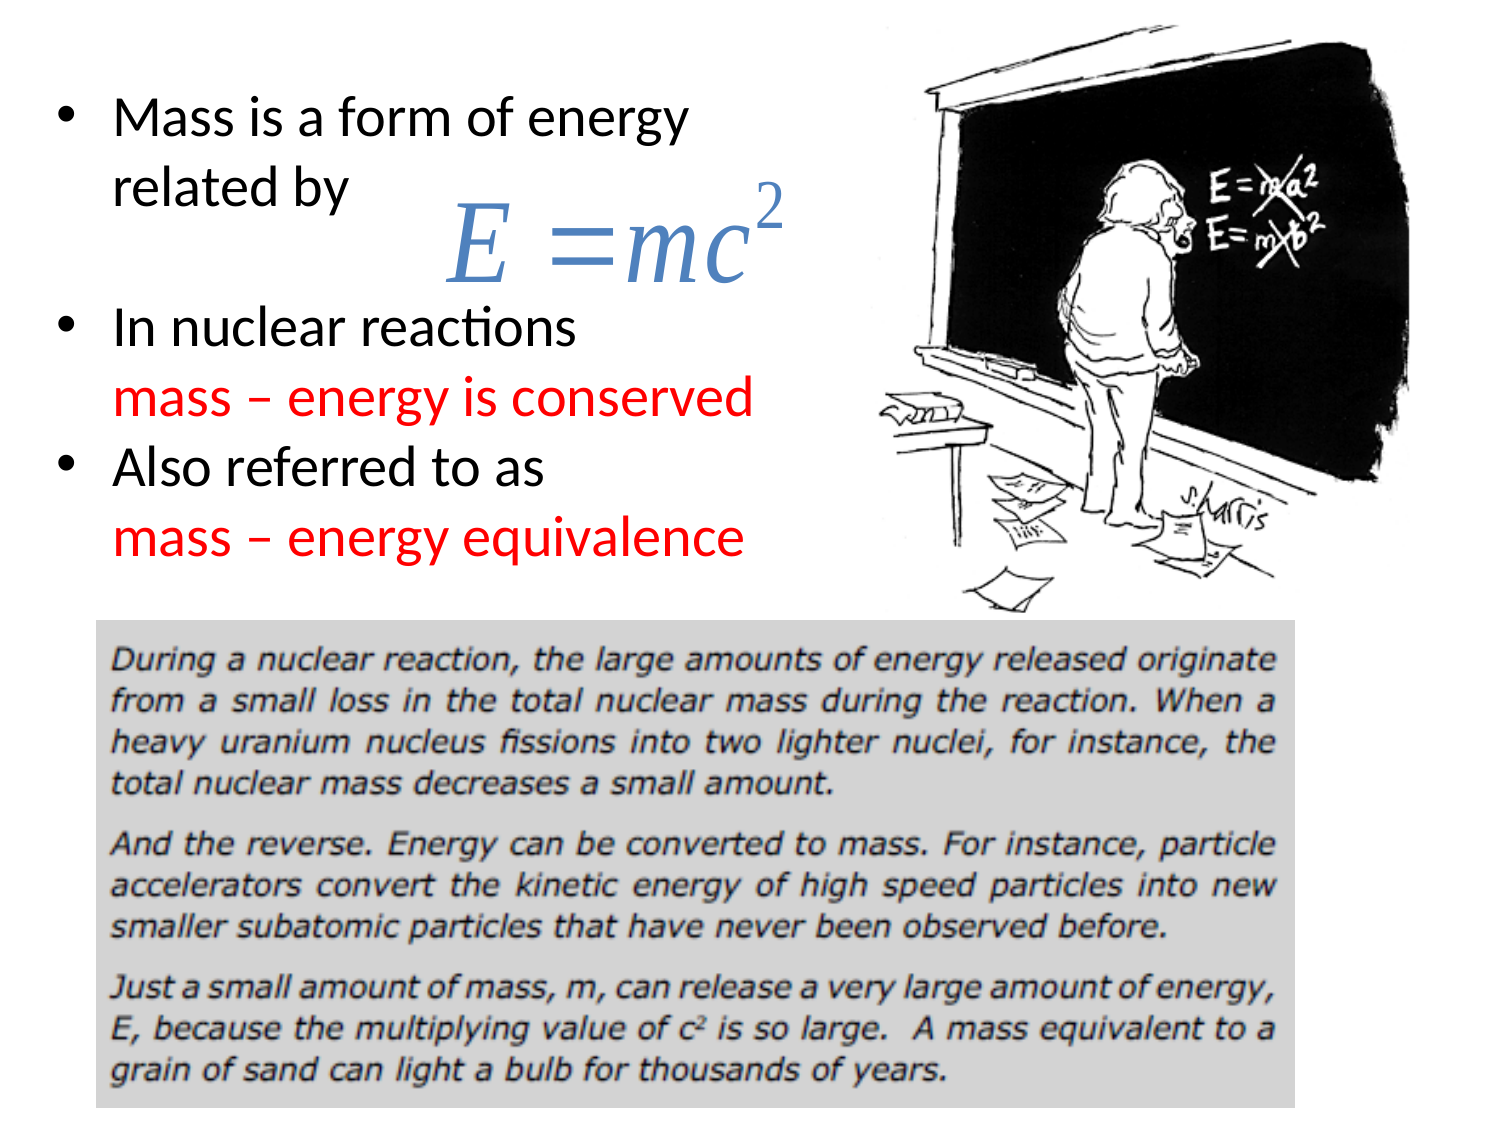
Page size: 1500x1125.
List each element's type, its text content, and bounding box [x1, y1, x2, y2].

text_box Mass is a form of energy related by In nuclear reactions mass – energy is conserved Also referred to as mass – energy equivalence [41, 70, 816, 668]
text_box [428, 151, 802, 305]
picture [96, 19, 1419, 1109]
